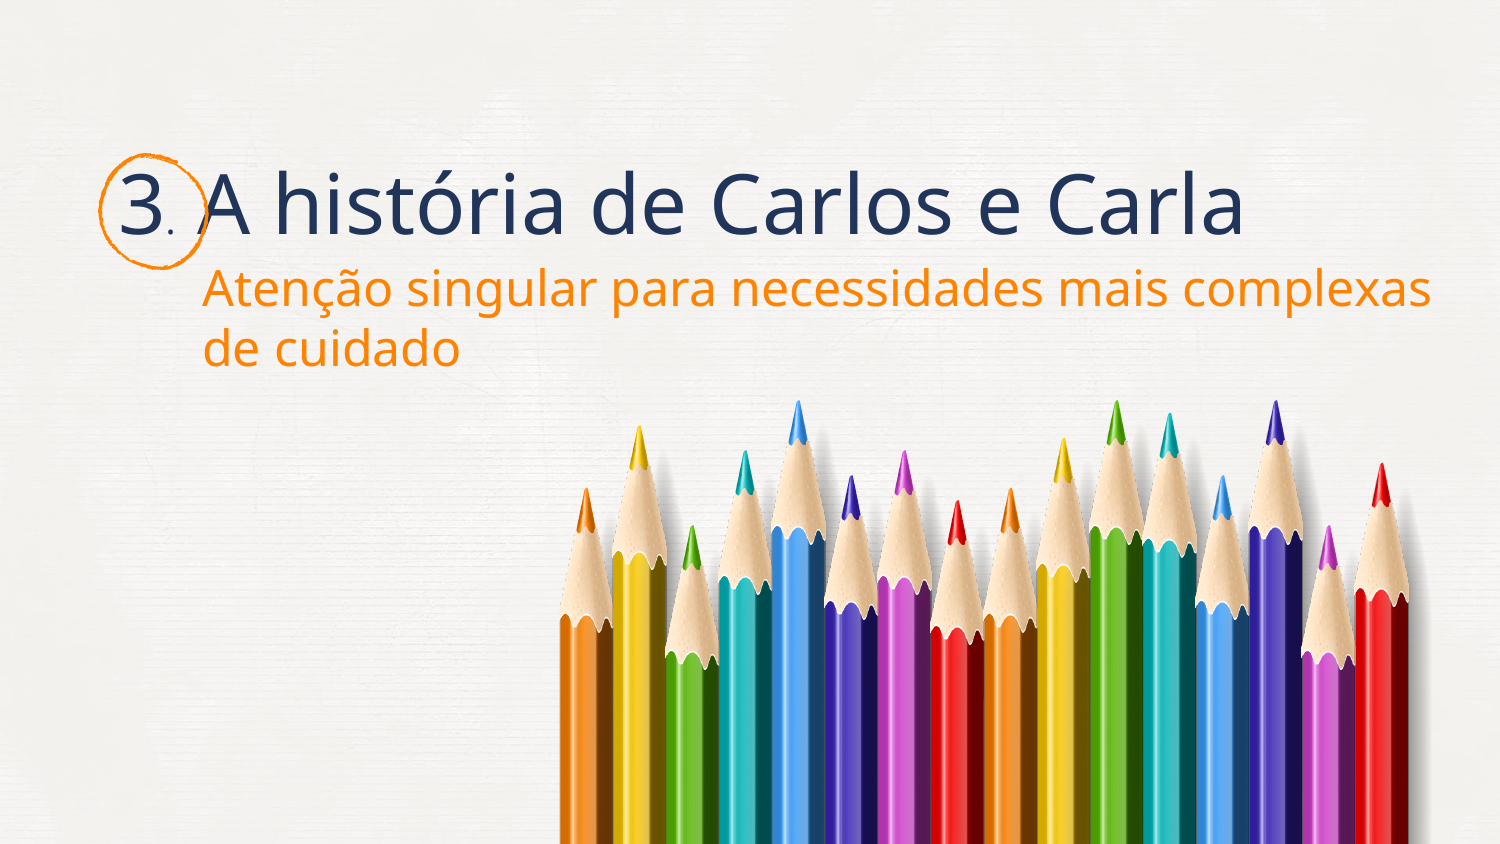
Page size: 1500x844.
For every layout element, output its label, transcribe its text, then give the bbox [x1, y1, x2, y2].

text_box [94, 155, 213, 267]
title 3. A história de Carlos e Carla [118, 62, 1500, 253]
subtitle Atenção singular para necessidades mais complexas de cuidado [202, 256, 1449, 386]
picture [0, 0, 1500, 844]
